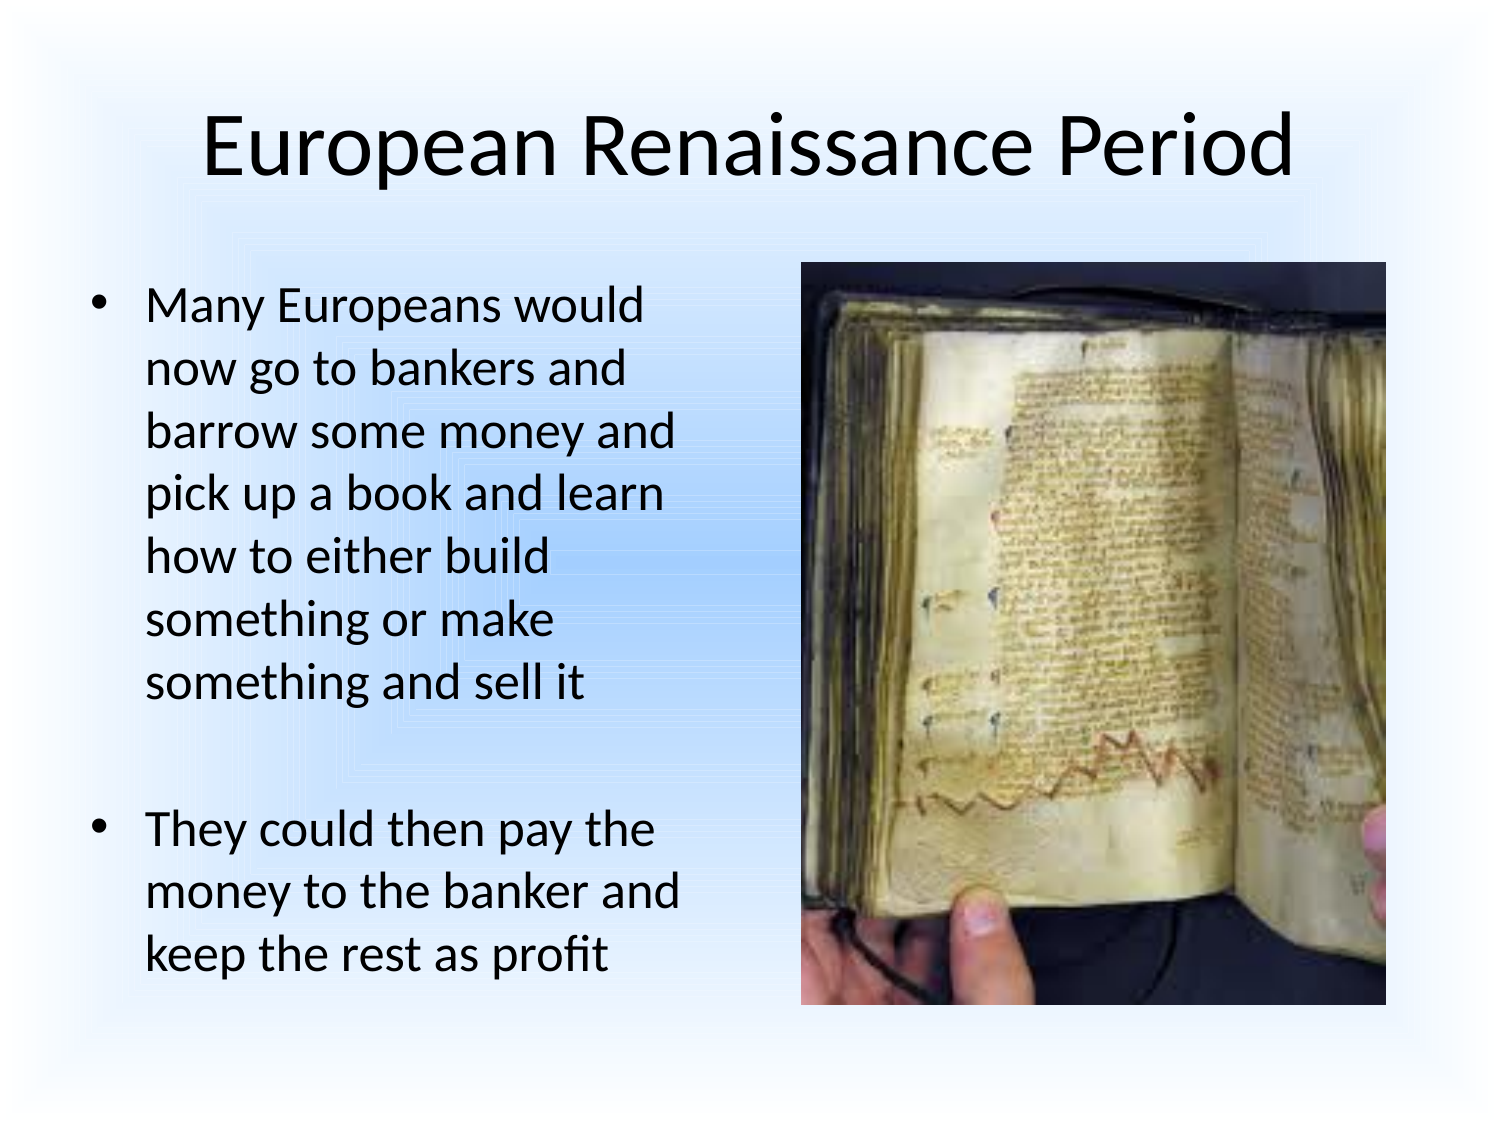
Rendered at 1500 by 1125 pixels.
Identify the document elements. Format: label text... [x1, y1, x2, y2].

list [762, 262, 1426, 1006]
title European Renaissance Period [75, 45, 1425, 233]
list Many Europeans would now go to bankers and barrow some money and pick up a book and learn how to either build something or make something and sell it They could then pay the money to the banker and keep the rest as profit [75, 262, 738, 1005]
